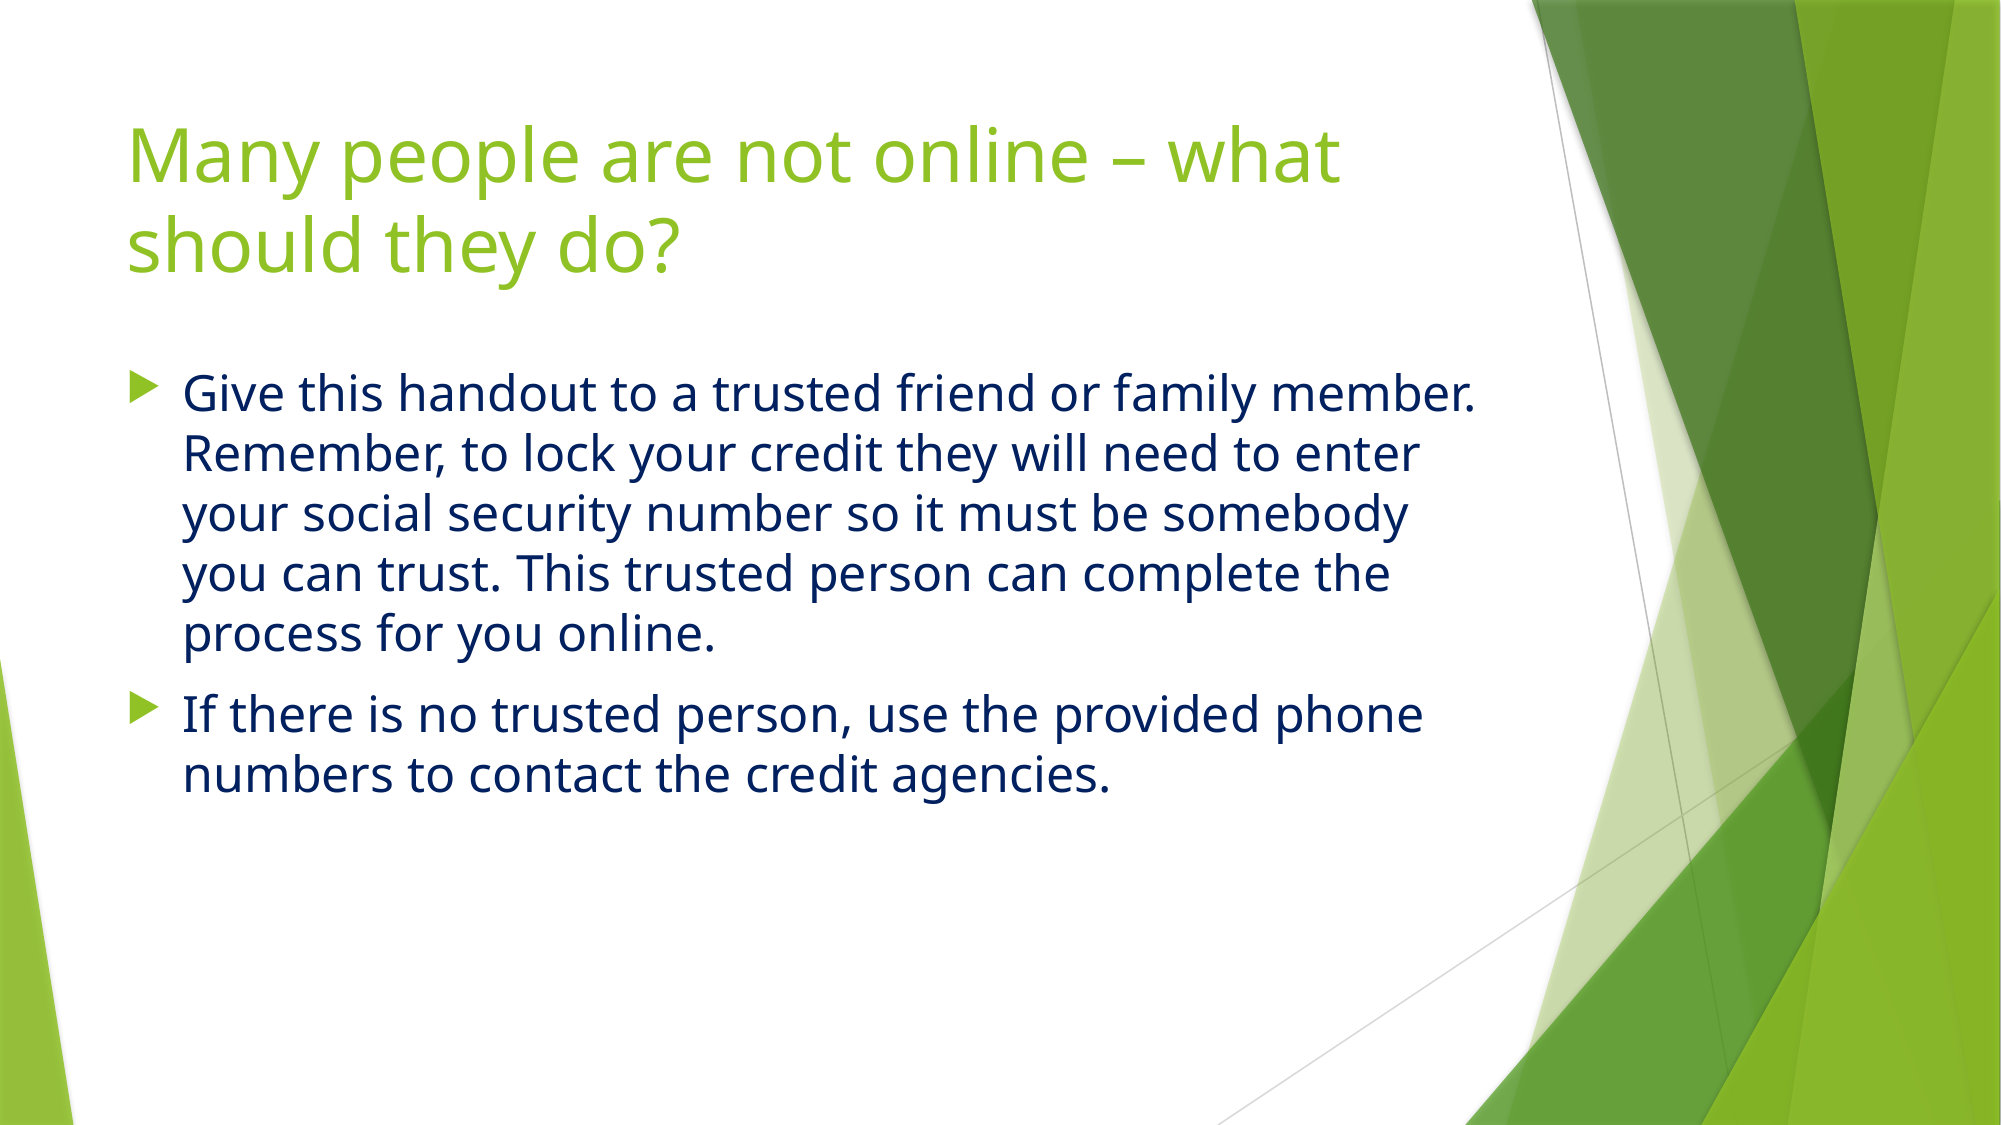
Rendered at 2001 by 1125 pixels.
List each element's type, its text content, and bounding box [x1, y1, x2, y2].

list Give this handout to a trusted friend or family member. Remember, to lock your credit they will need to enter your social security number so it must be somebody you can trust. This trusted person can complete the process for you online. If there is no trusted person, use the provided phone numbers to contact the credit agencies. [111, 354, 1522, 992]
title Many people are not online – what should they do? [111, 99, 1522, 317]
